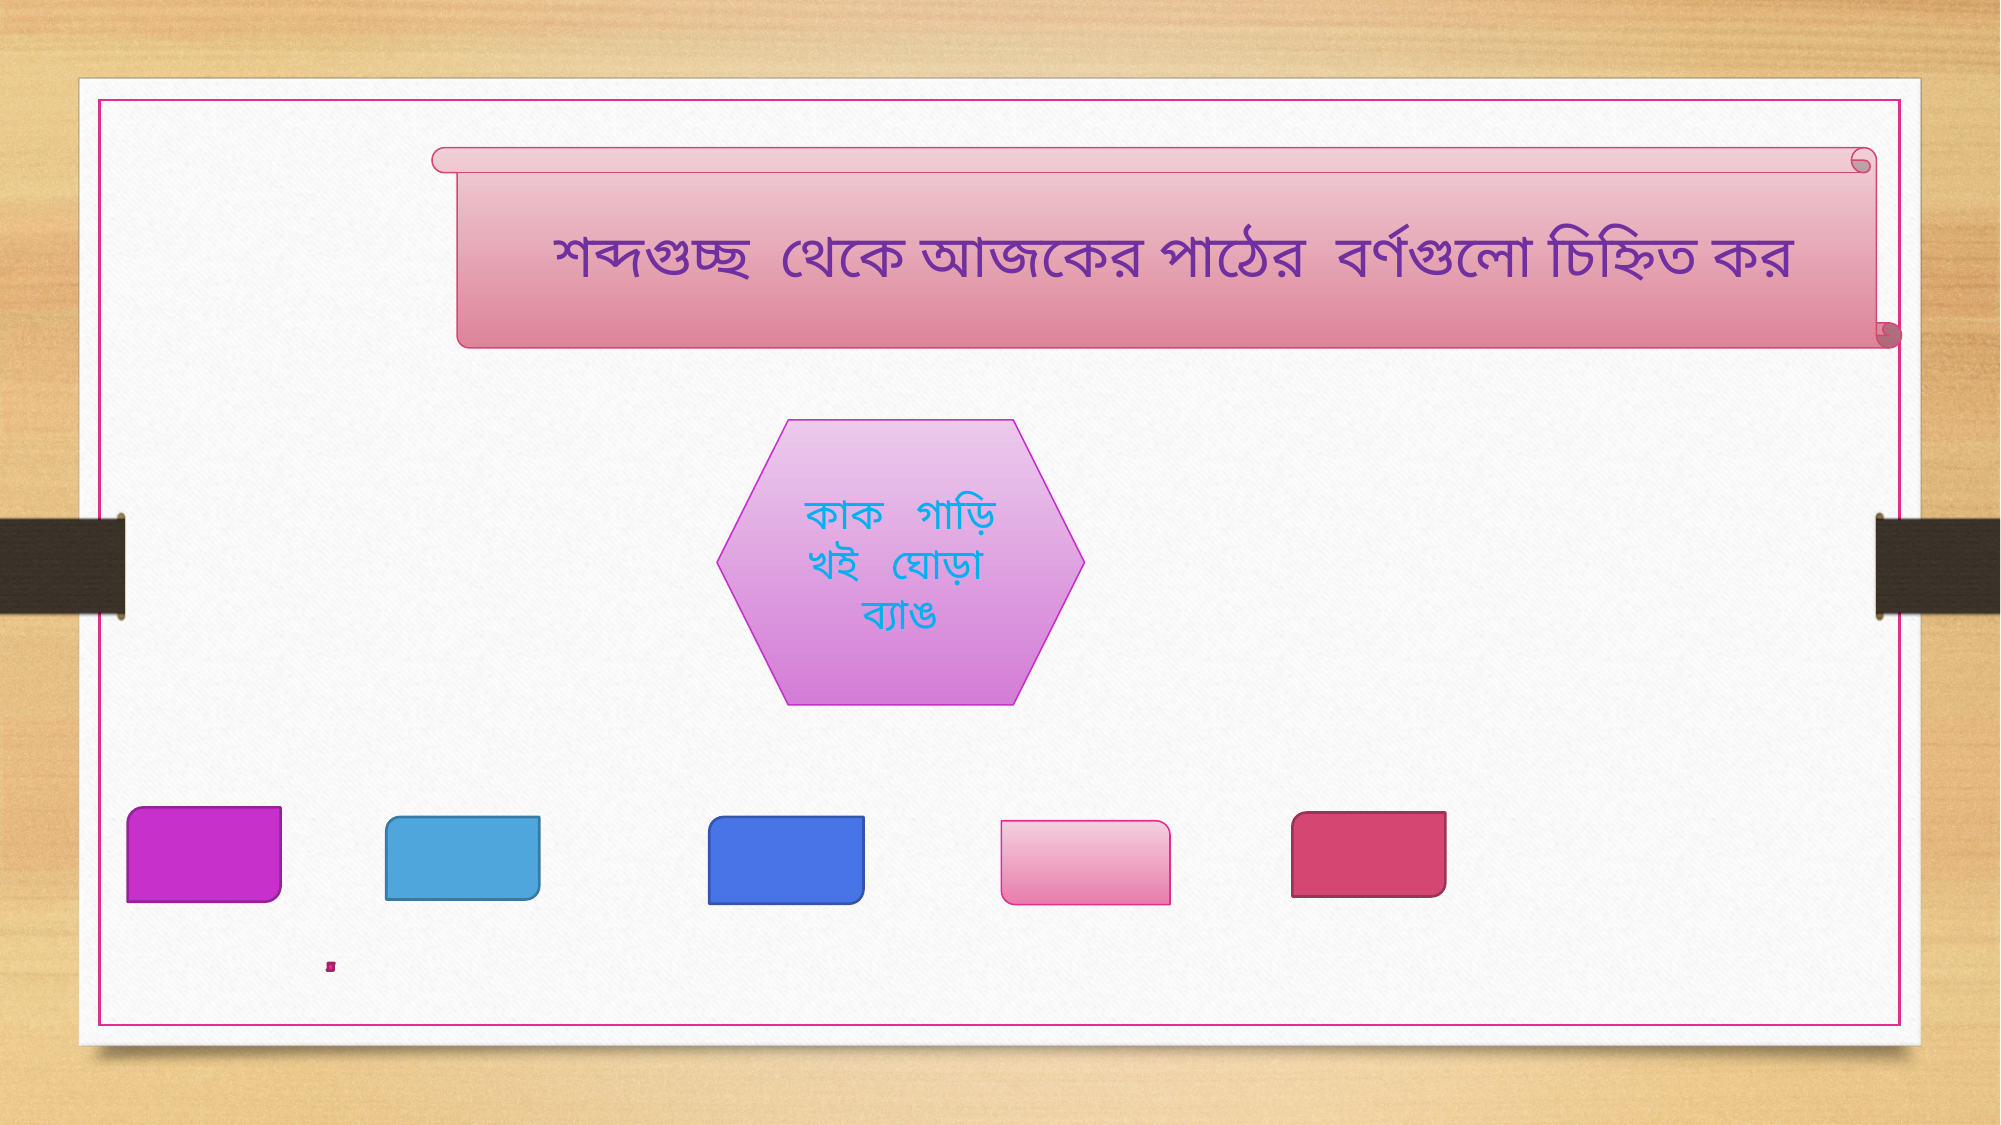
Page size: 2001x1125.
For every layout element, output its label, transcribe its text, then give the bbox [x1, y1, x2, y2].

text_box কাক গাড়ি খই ঘোড়া ব্যাঙ [716, 419, 1086, 706]
text_box [126, 806, 282, 904]
text_box [1000, 819, 1171, 906]
text_box [707, 815, 865, 906]
picture [0, 0, 2001, 1125]
text_box [1291, 811, 1447, 898]
text_box [325, 961, 336, 972]
text_box শব্দগুচ্ছ থেকে আজকের পাঠের বর্ণগুলো চিহ্নিত কর [431, 146, 1903, 349]
text_box [384, 815, 541, 901]
